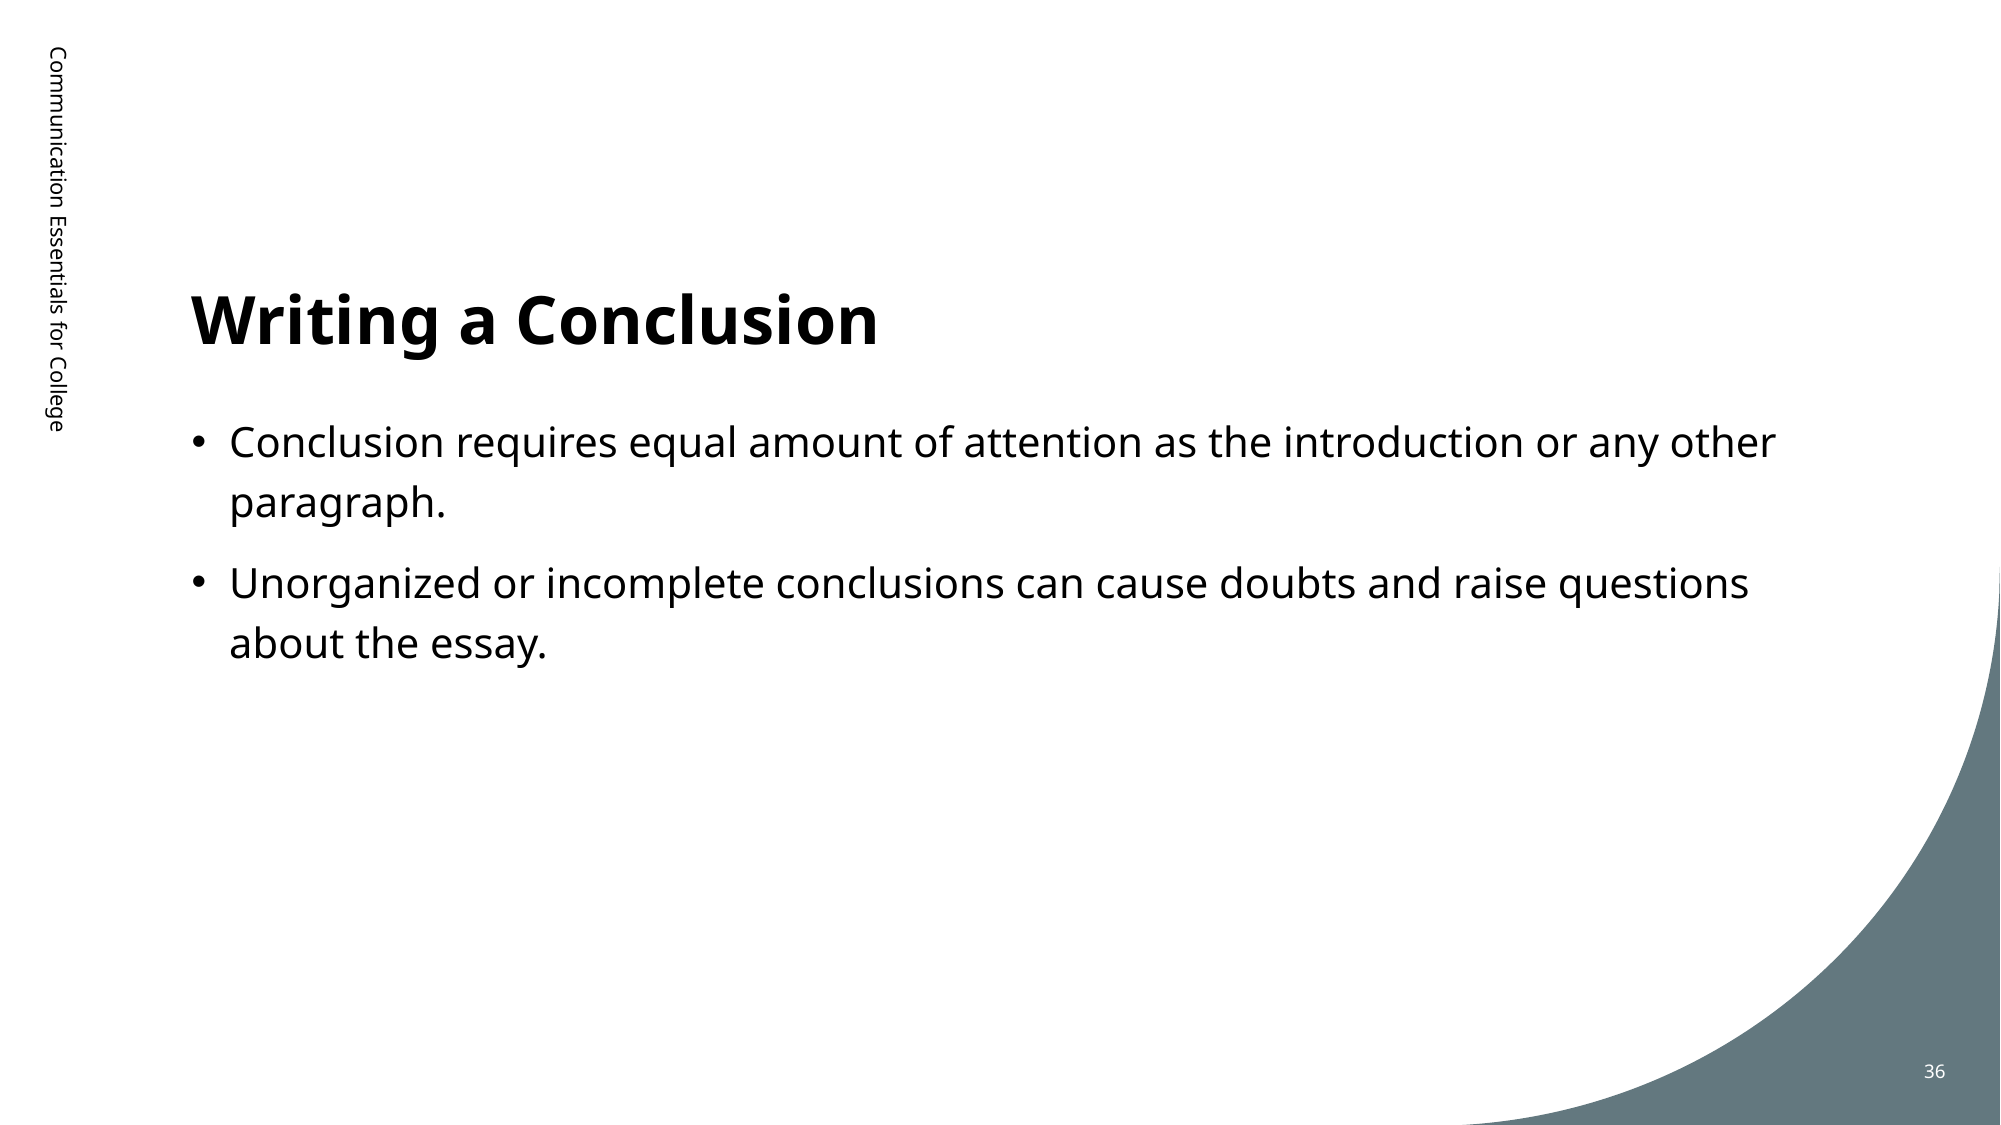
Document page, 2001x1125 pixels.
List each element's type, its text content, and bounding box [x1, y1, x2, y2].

footer Communication Essentials for College [20, 31, 80, 661]
list Conclusion requires equal amount of attention as the introduction or any other paragraph. Unorganized or incomplete conclusions can cause doubts and raise questions about the essay. [176, 398, 1809, 975]
slide_number 36 [1893, 1042, 1961, 1103]
title Writing a Conclusion [176, 118, 1809, 366]
